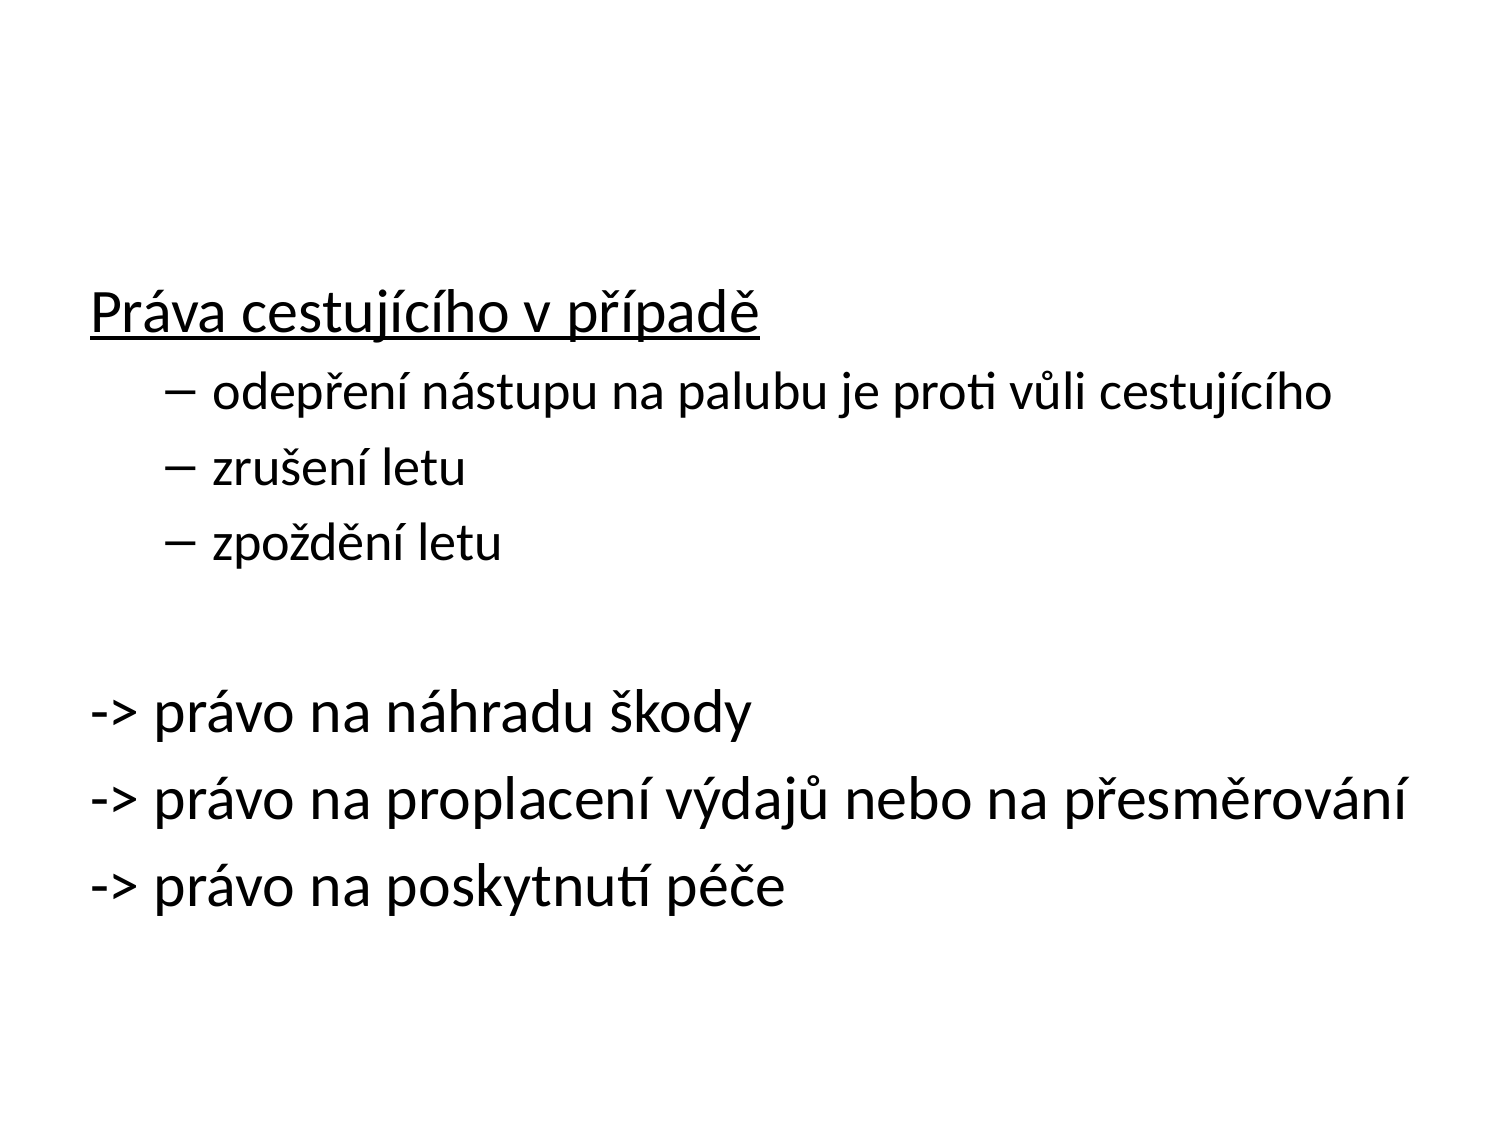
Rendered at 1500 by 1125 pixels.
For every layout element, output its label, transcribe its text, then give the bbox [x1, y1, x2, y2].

list Práva cestujícího v případě odepření nástupu na palubu je proti vůli cestujícího zrušení letu zpoždění letu -> právo na náhradu škody -> právo na proplacení výdajů nebo na přesměrování -> právo na poskytnutí péče [75, 262, 1425, 1005]
